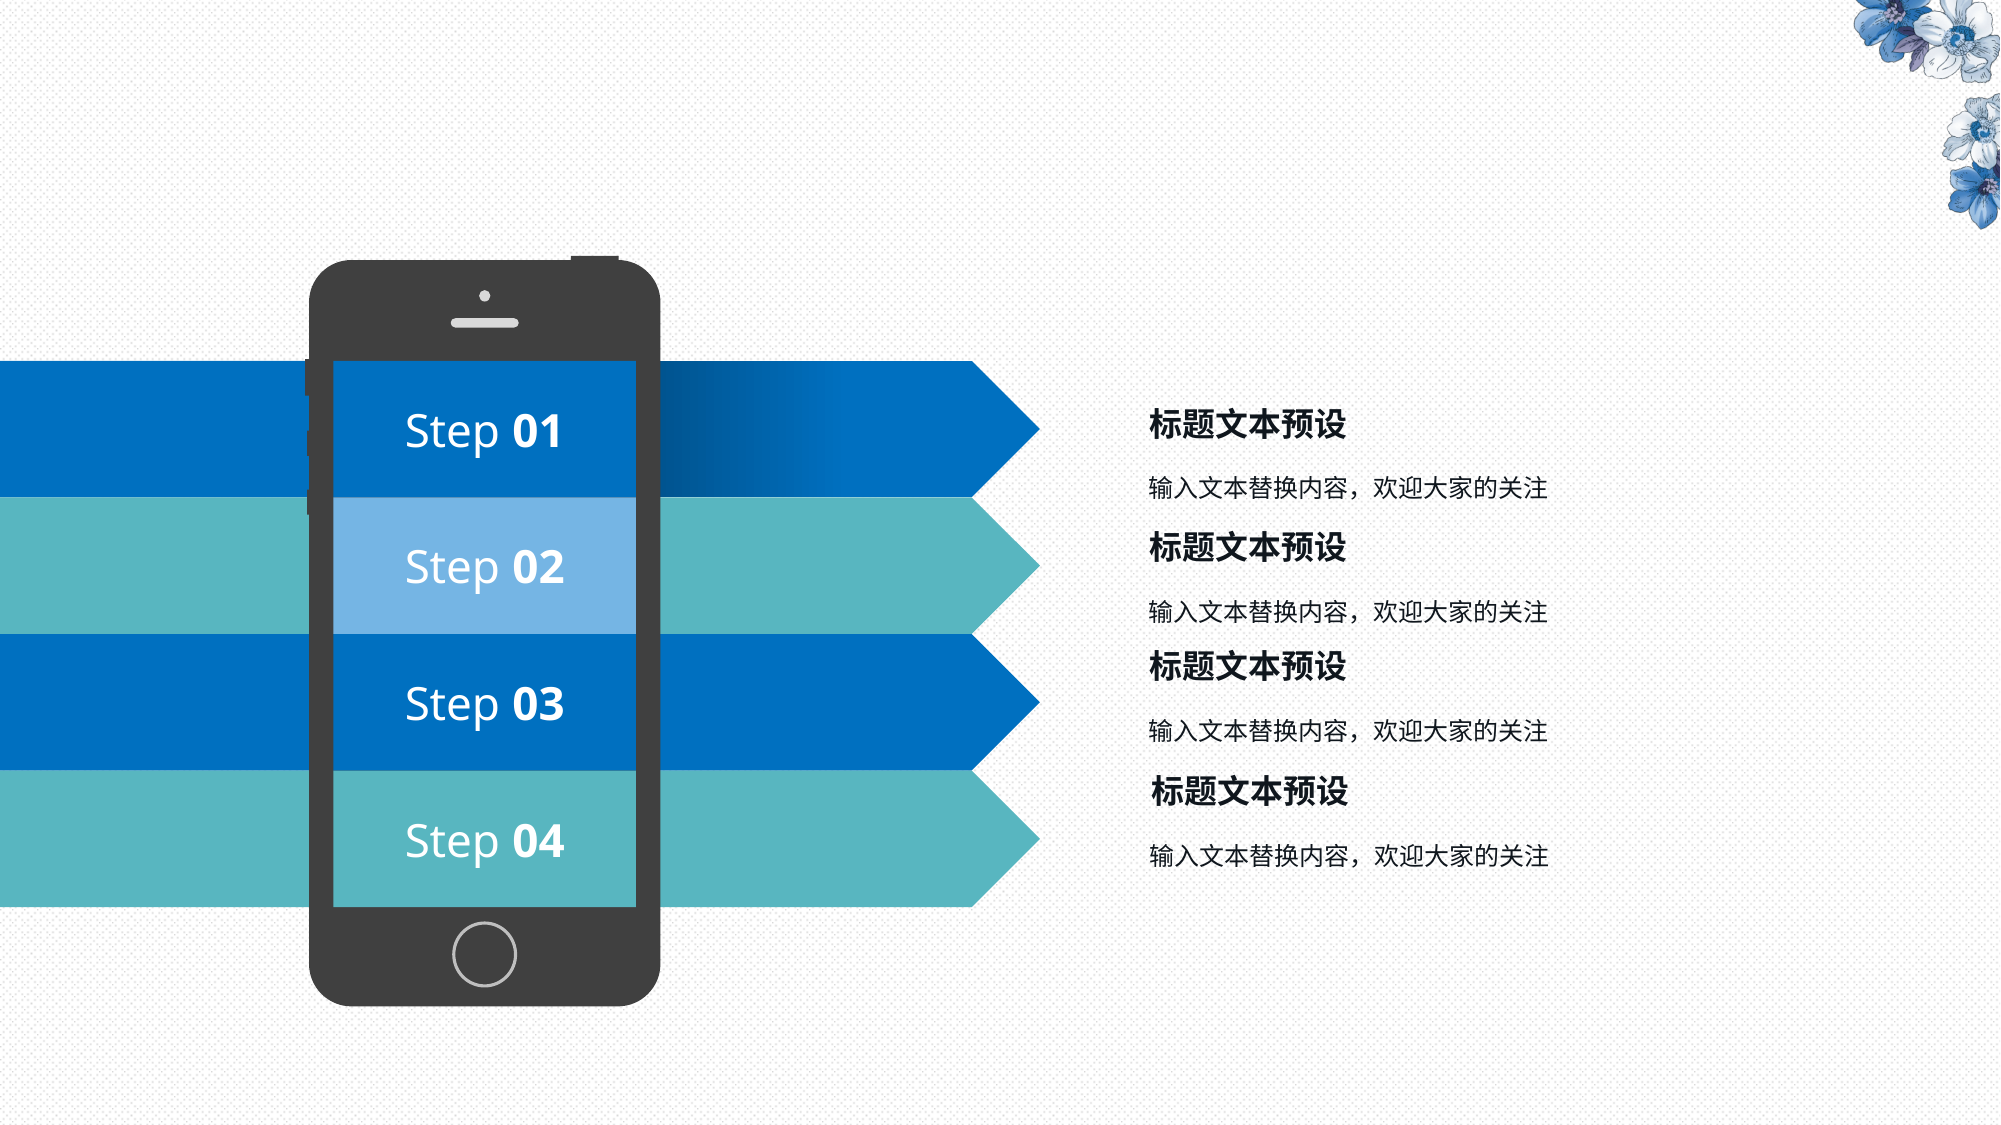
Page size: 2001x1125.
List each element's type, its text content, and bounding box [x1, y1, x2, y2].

picture [0, 0, 2001, 1125]
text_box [666, 360, 1041, 908]
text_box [0, 360, 299, 908]
text_box 标题文本预设 [1136, 763, 1477, 818]
text_box 输入文本替换内容，欢迎大家的关注 [1134, 574, 1688, 661]
text_box 输入文本替换内容，欢迎大家的关注 [1134, 450, 1688, 537]
text_box 标题文本预设 [1135, 395, 1476, 451]
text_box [304, 255, 661, 1007]
text_box 输入文本替换内容，欢迎大家的关注 [1134, 693, 1688, 780]
text_box 输入文本替换内容，欢迎大家的关注 [1135, 818, 1689, 905]
text_box 标题文本预设 [1135, 638, 1476, 693]
text_box 标题文本预设 [1135, 519, 1476, 574]
